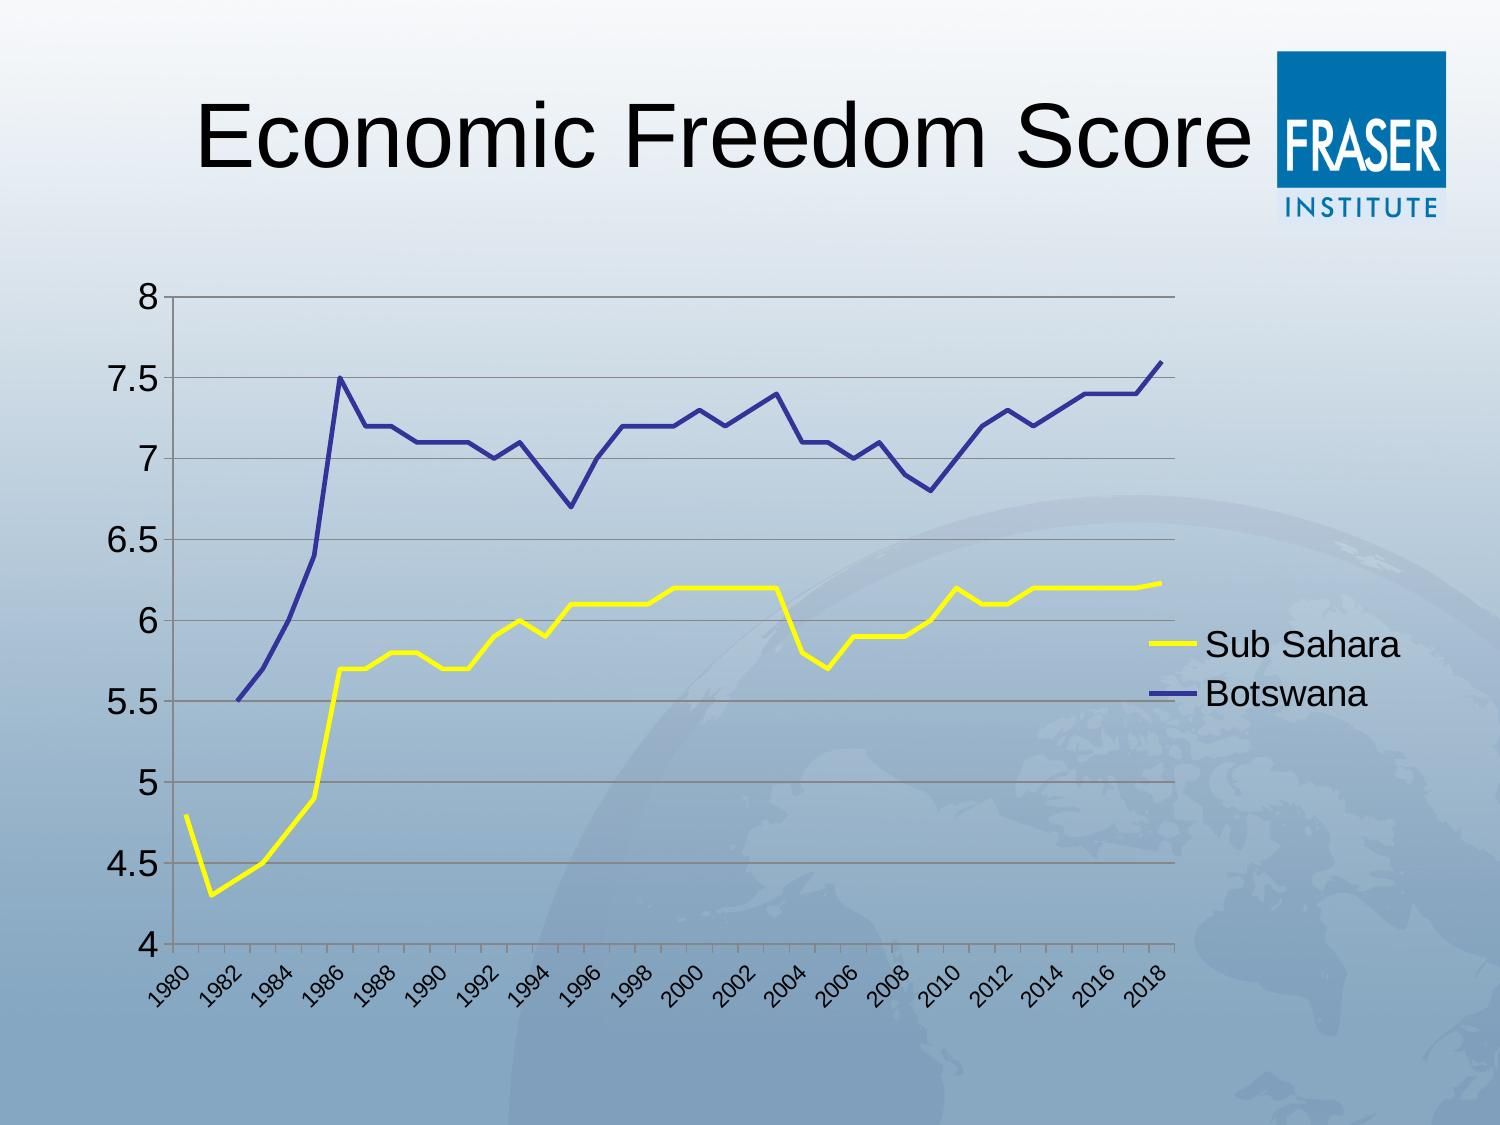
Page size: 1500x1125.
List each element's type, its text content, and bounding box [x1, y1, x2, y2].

chart [74, 262, 1426, 1076]
title Economic Freedom Score [50, 37, 1400, 225]
picture [0, 0, 1500, 1125]
